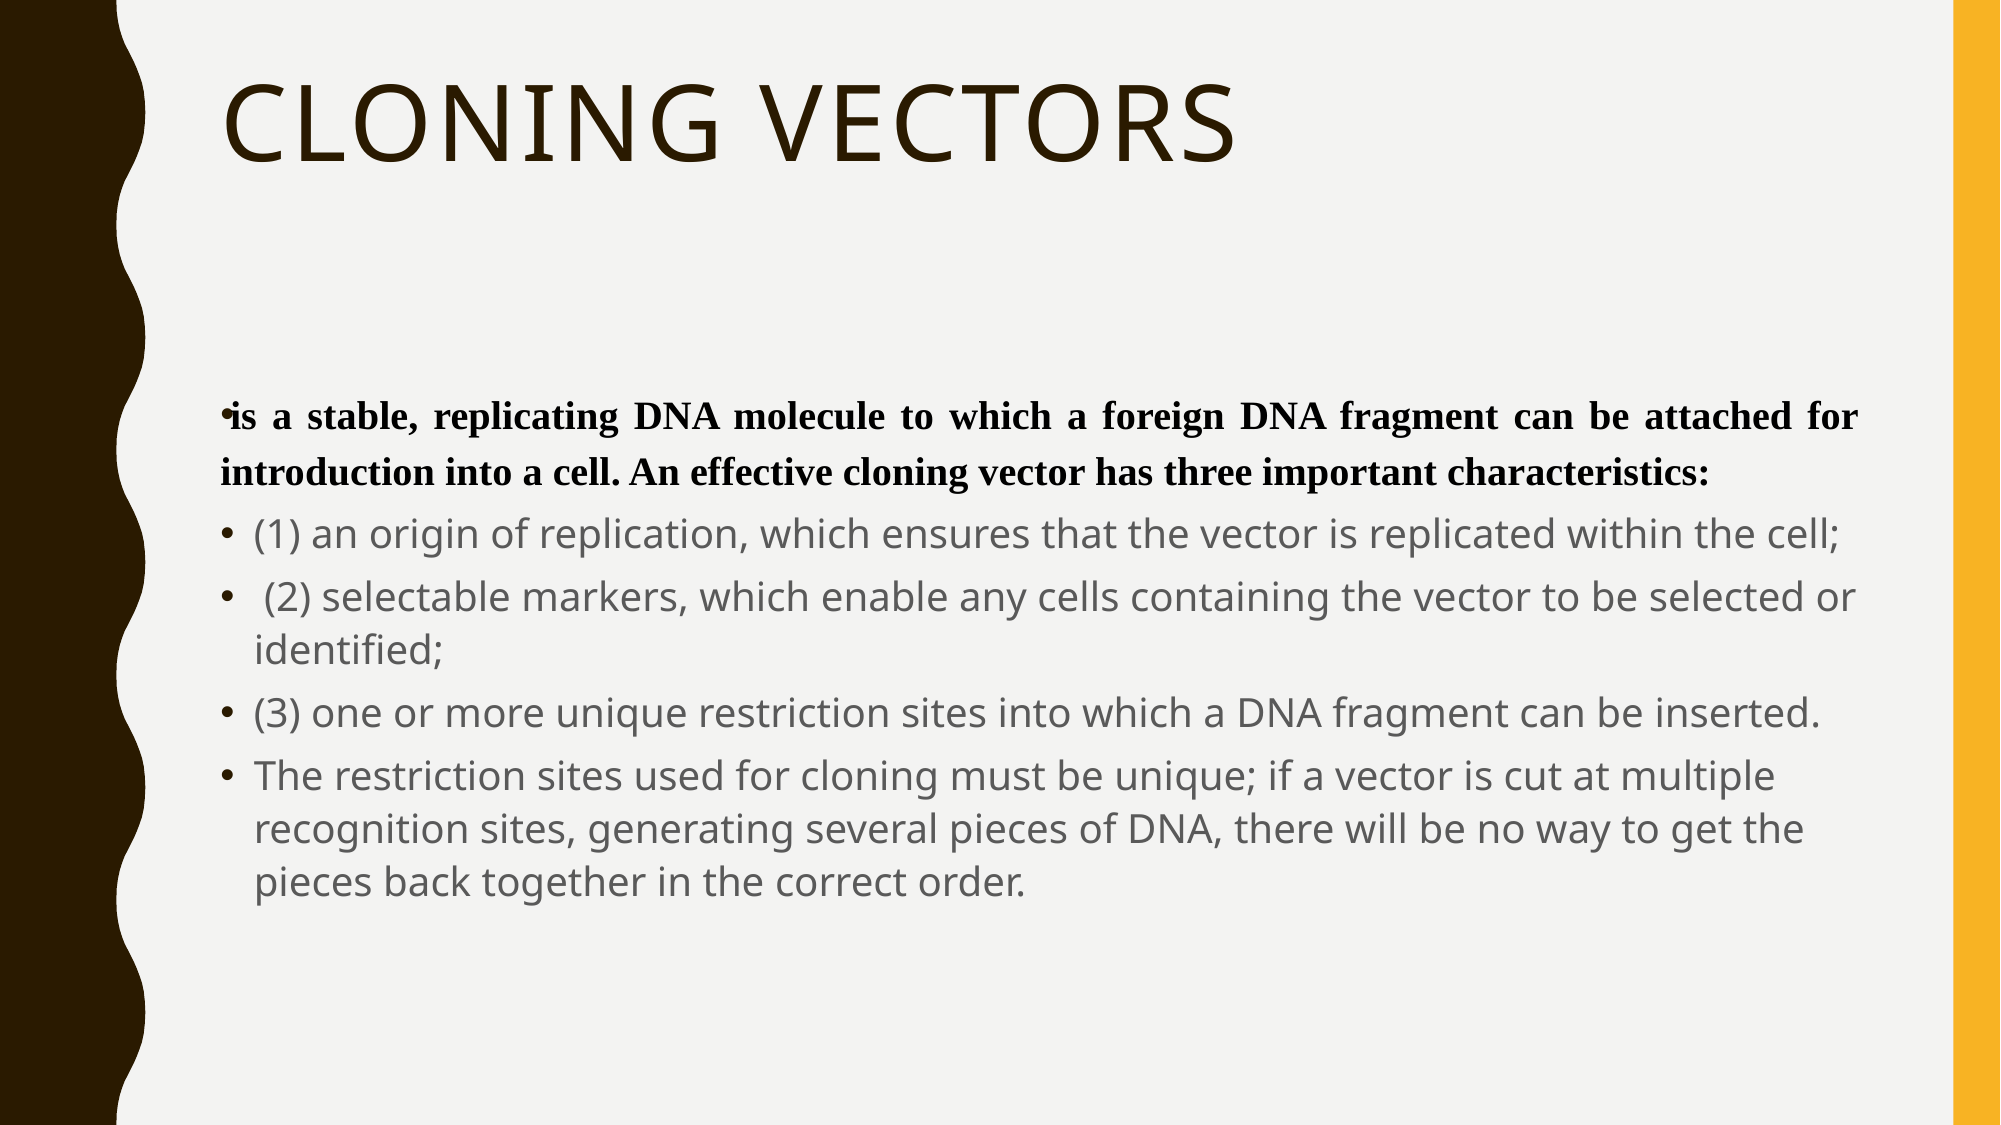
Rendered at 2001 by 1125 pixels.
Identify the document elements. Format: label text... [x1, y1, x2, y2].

title Cloning Vectors [205, 62, 1875, 308]
list is a stable, replicating DNA molecule to which a foreign DNA fragment can be attached for introduction into a cell. An effective cloning vector has three important characteristics: (1) an origin of replication, which ensures that the vector is replicated within the cell; (2) selectable markers, which enable any cells containing the vector to be selected or identified; (3) one or more unique restriction sites into which a DNA fragment can be inserted. The restriction sites used for cloning must be unique; if a vector is cut at multiple recognition sites, generating several pieces of DNA, there will be no way to get the pieces back together in the correct order. [205, 375, 1875, 965]
